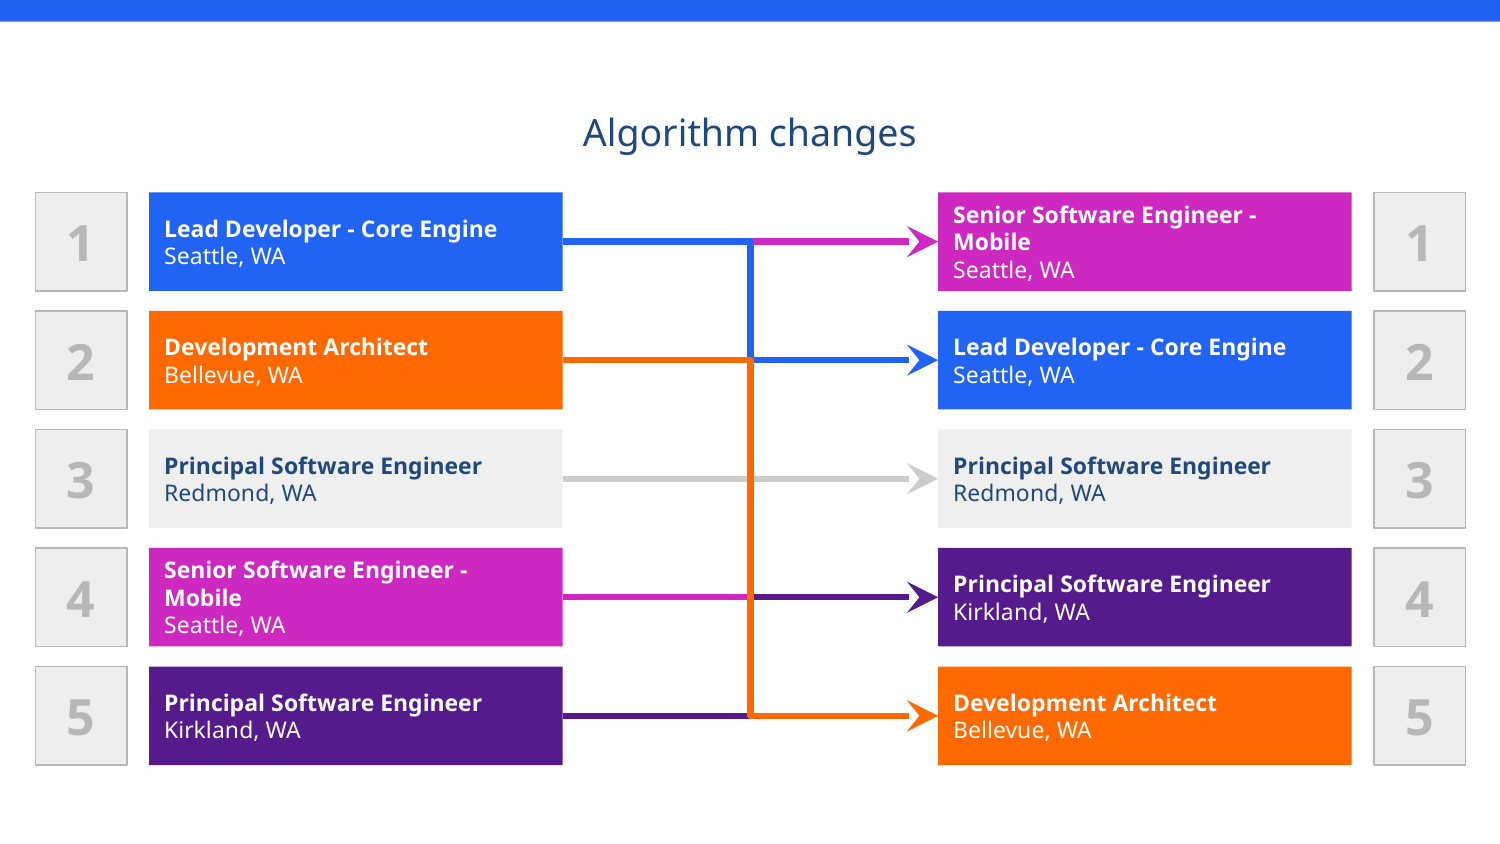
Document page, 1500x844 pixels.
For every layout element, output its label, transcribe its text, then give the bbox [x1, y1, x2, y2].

picture [0, 0, 1500, 95]
text_box 3 [1373, 429, 1466, 528]
text_box Lead Developer - Core Engine Seattle, WA [149, 192, 563, 291]
text_box Senior Software Engineer - Mobile Seattle, WA [938, 192, 1352, 291]
text_box Principal Software Engineer Kirkland, WA [943, 547, 1352, 647]
text_box Senior Software Engineer - Mobile Seattle, WA [149, 547, 556, 647]
text_box Development Architect Bellevue, WA [938, 666, 1352, 766]
text_box Principal Software Engineer Redmond, WA [149, 429, 556, 528]
text_box 3 [35, 429, 127, 528]
text_box 1 [35, 192, 127, 291]
text_box Principal Software Engineer Redmond, WA [943, 429, 1352, 528]
text_box 2 [35, 310, 127, 410]
text_box Development Architect Bellevue, WA [149, 310, 556, 410]
text_box 1 [1373, 192, 1466, 291]
picture [0, 162, 1500, 844]
text_box Lead Developer - Core Engine Seattle, WA [943, 310, 1352, 410]
text_box 4 [1373, 548, 1466, 647]
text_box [562, 359, 939, 717]
text_box 5 [35, 666, 127, 766]
text_box 2 [1373, 310, 1466, 410]
text_box 4 [35, 547, 127, 647]
text_box 5 [1373, 666, 1466, 766]
text_box Algorithm changes [0, 95, 1500, 162]
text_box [562, 241, 939, 359]
text_box Principal Software Engineer Kirkland, WA [149, 666, 563, 766]
